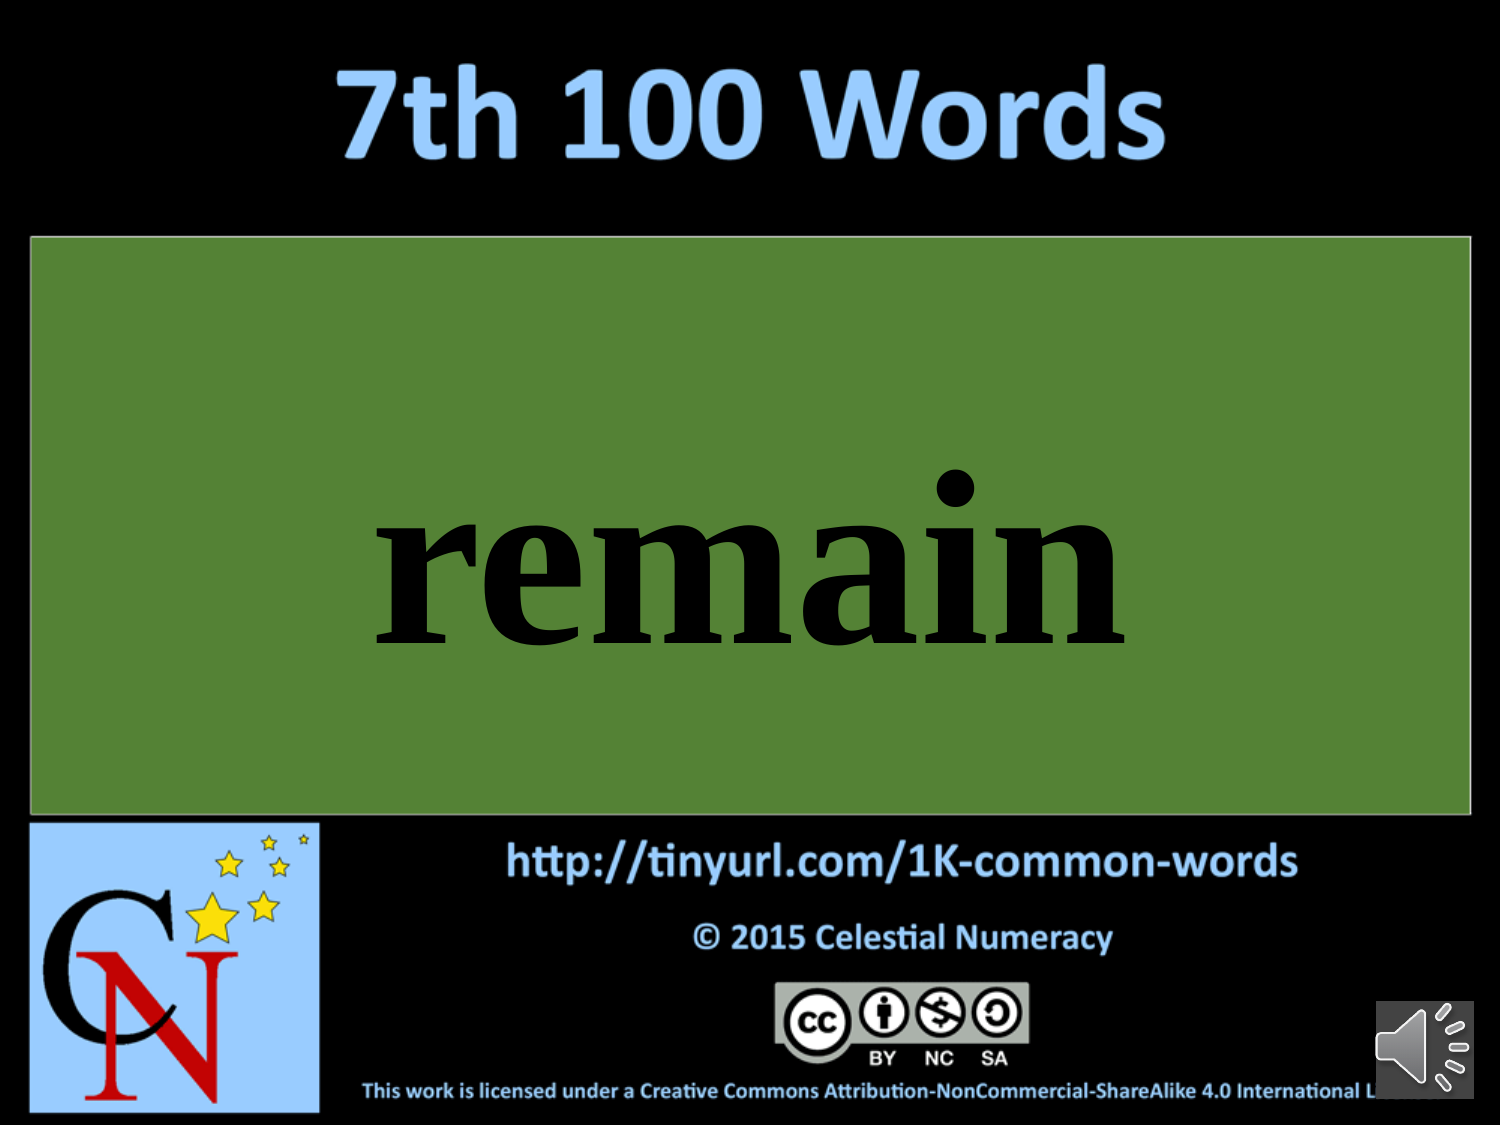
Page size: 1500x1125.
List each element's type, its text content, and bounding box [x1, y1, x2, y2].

title remain [103, 453, 1397, 672]
picture [0, 0, 1500, 1125]
